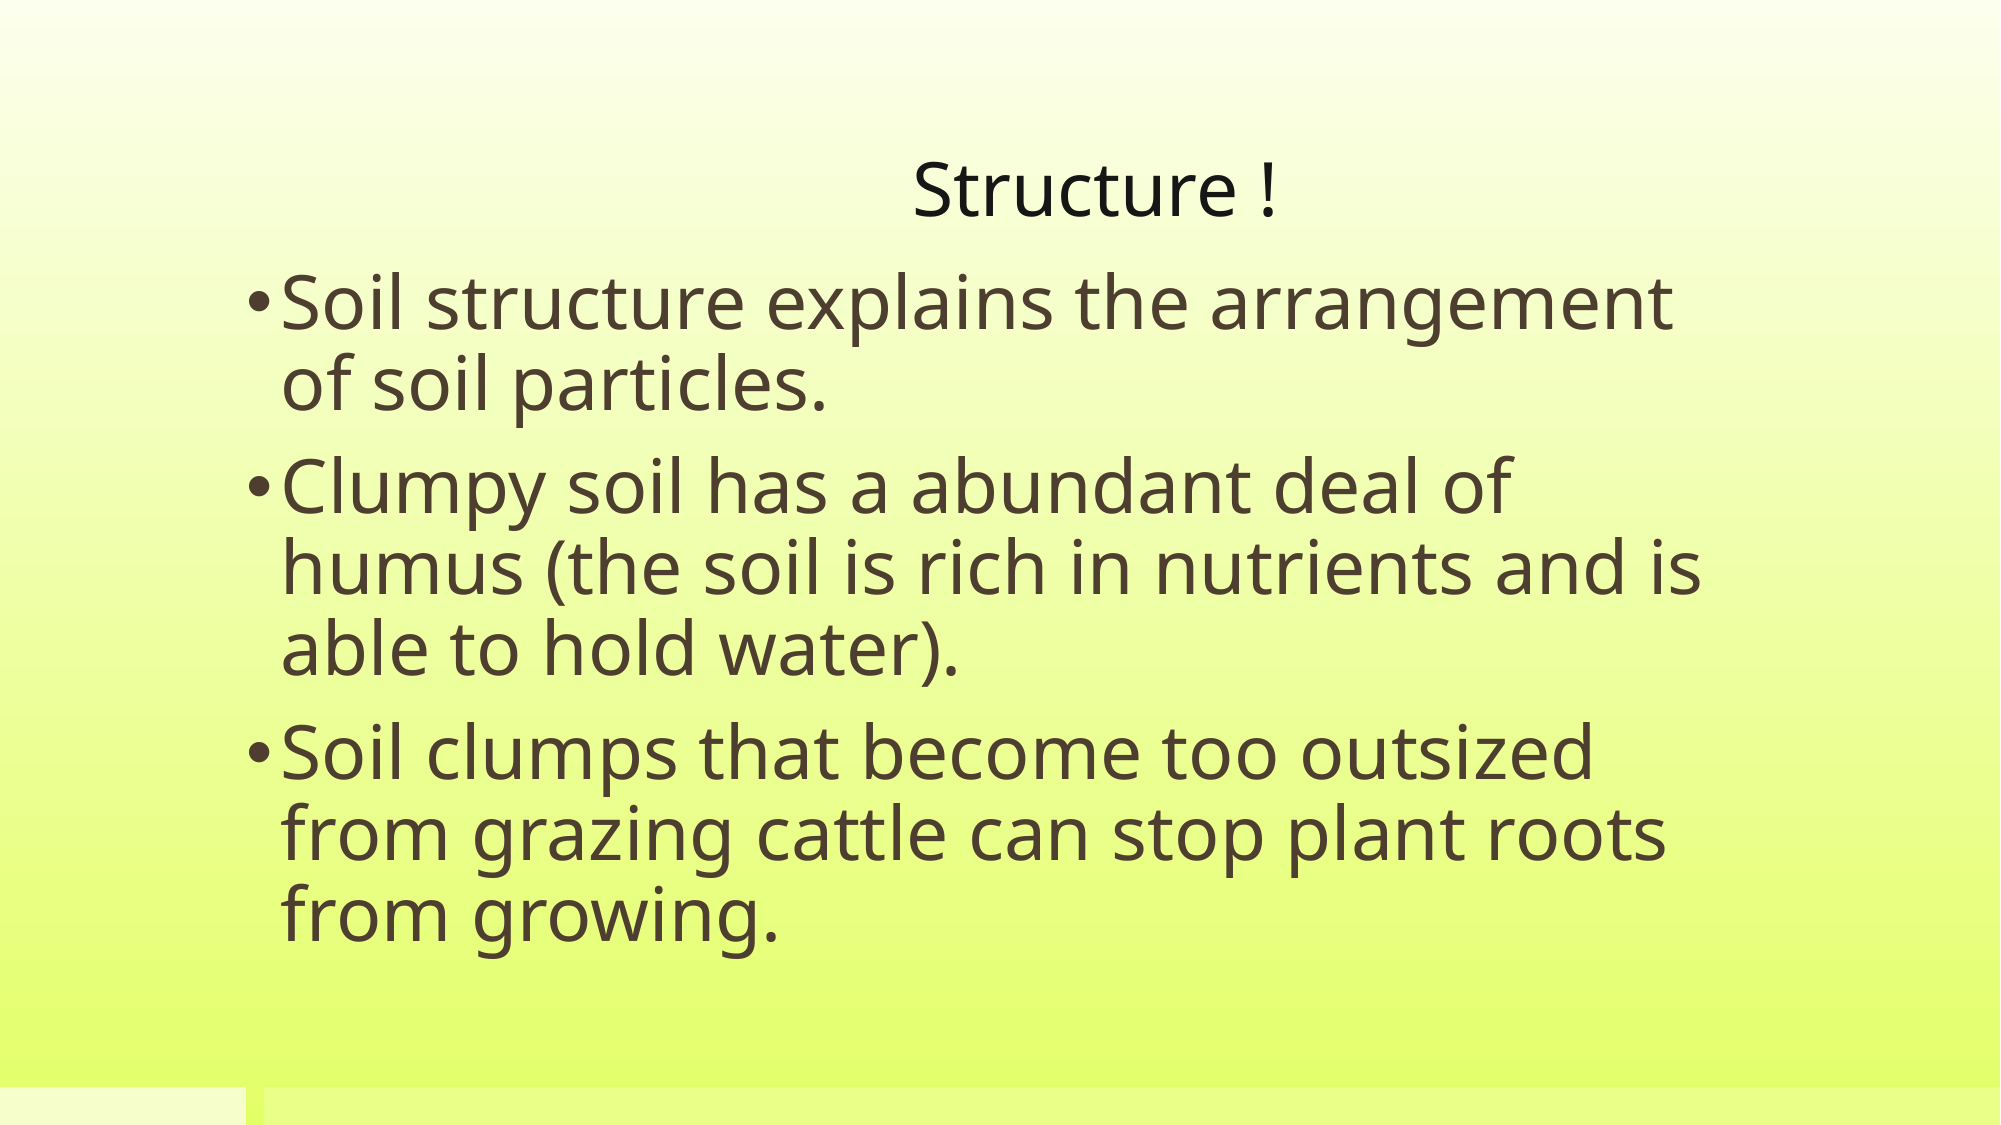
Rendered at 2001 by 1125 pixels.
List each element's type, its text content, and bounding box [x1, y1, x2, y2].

list Soil structure explains the arrangement of soil particles. Clumpy soil has a abundant deal of humus (the soil is rich in nutrients and is able to hold water). Soil clumps that become too outsized from grazing cattle can stop plant roots from growing. [231, 256, 1769, 1015]
title Structure ! [231, 45, 1769, 240]
